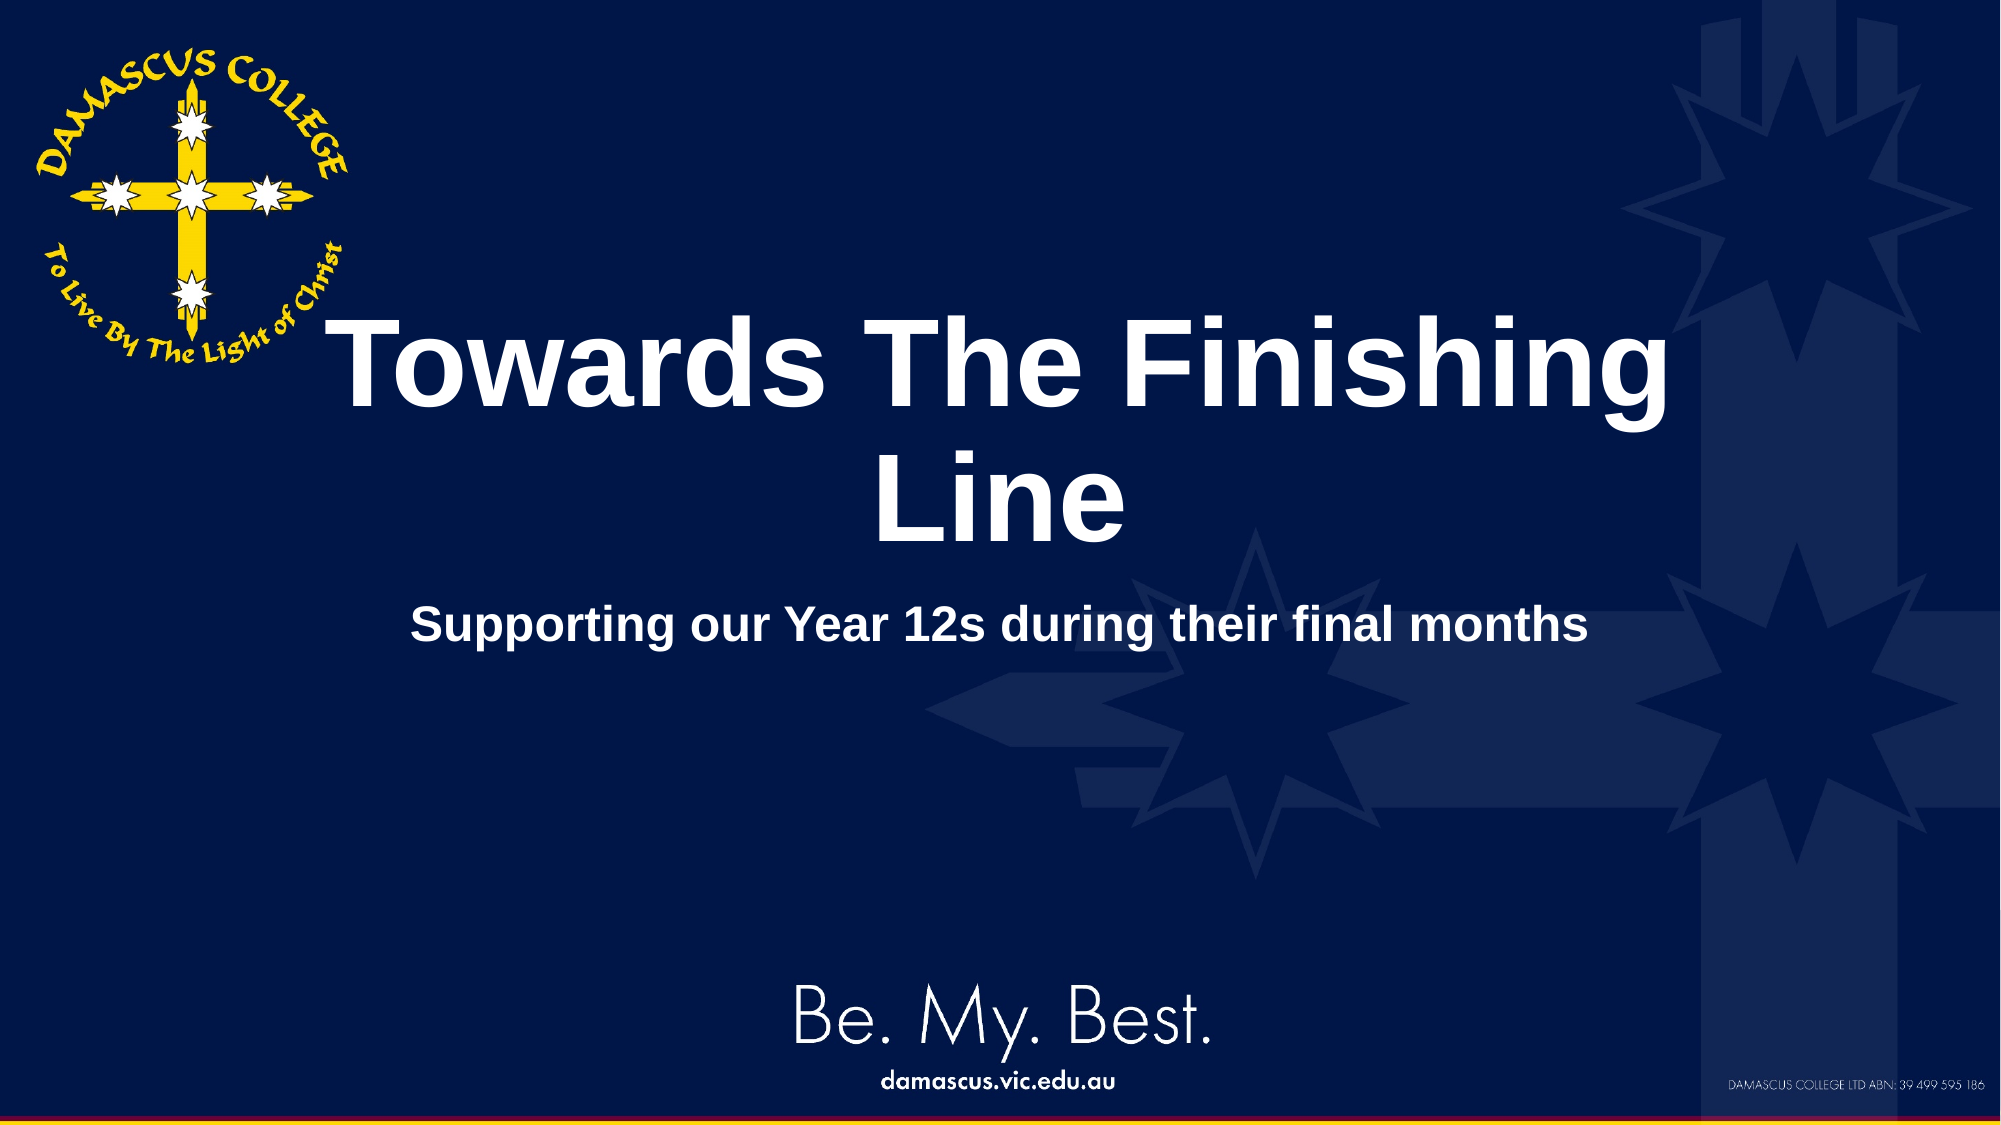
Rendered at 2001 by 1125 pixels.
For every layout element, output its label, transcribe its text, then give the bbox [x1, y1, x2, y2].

title Towards The Finishing Line [249, 184, 1750, 576]
picture [0, 0, 2001, 1125]
subtitle Supporting our Year 12s during their final months [249, 590, 1750, 863]
